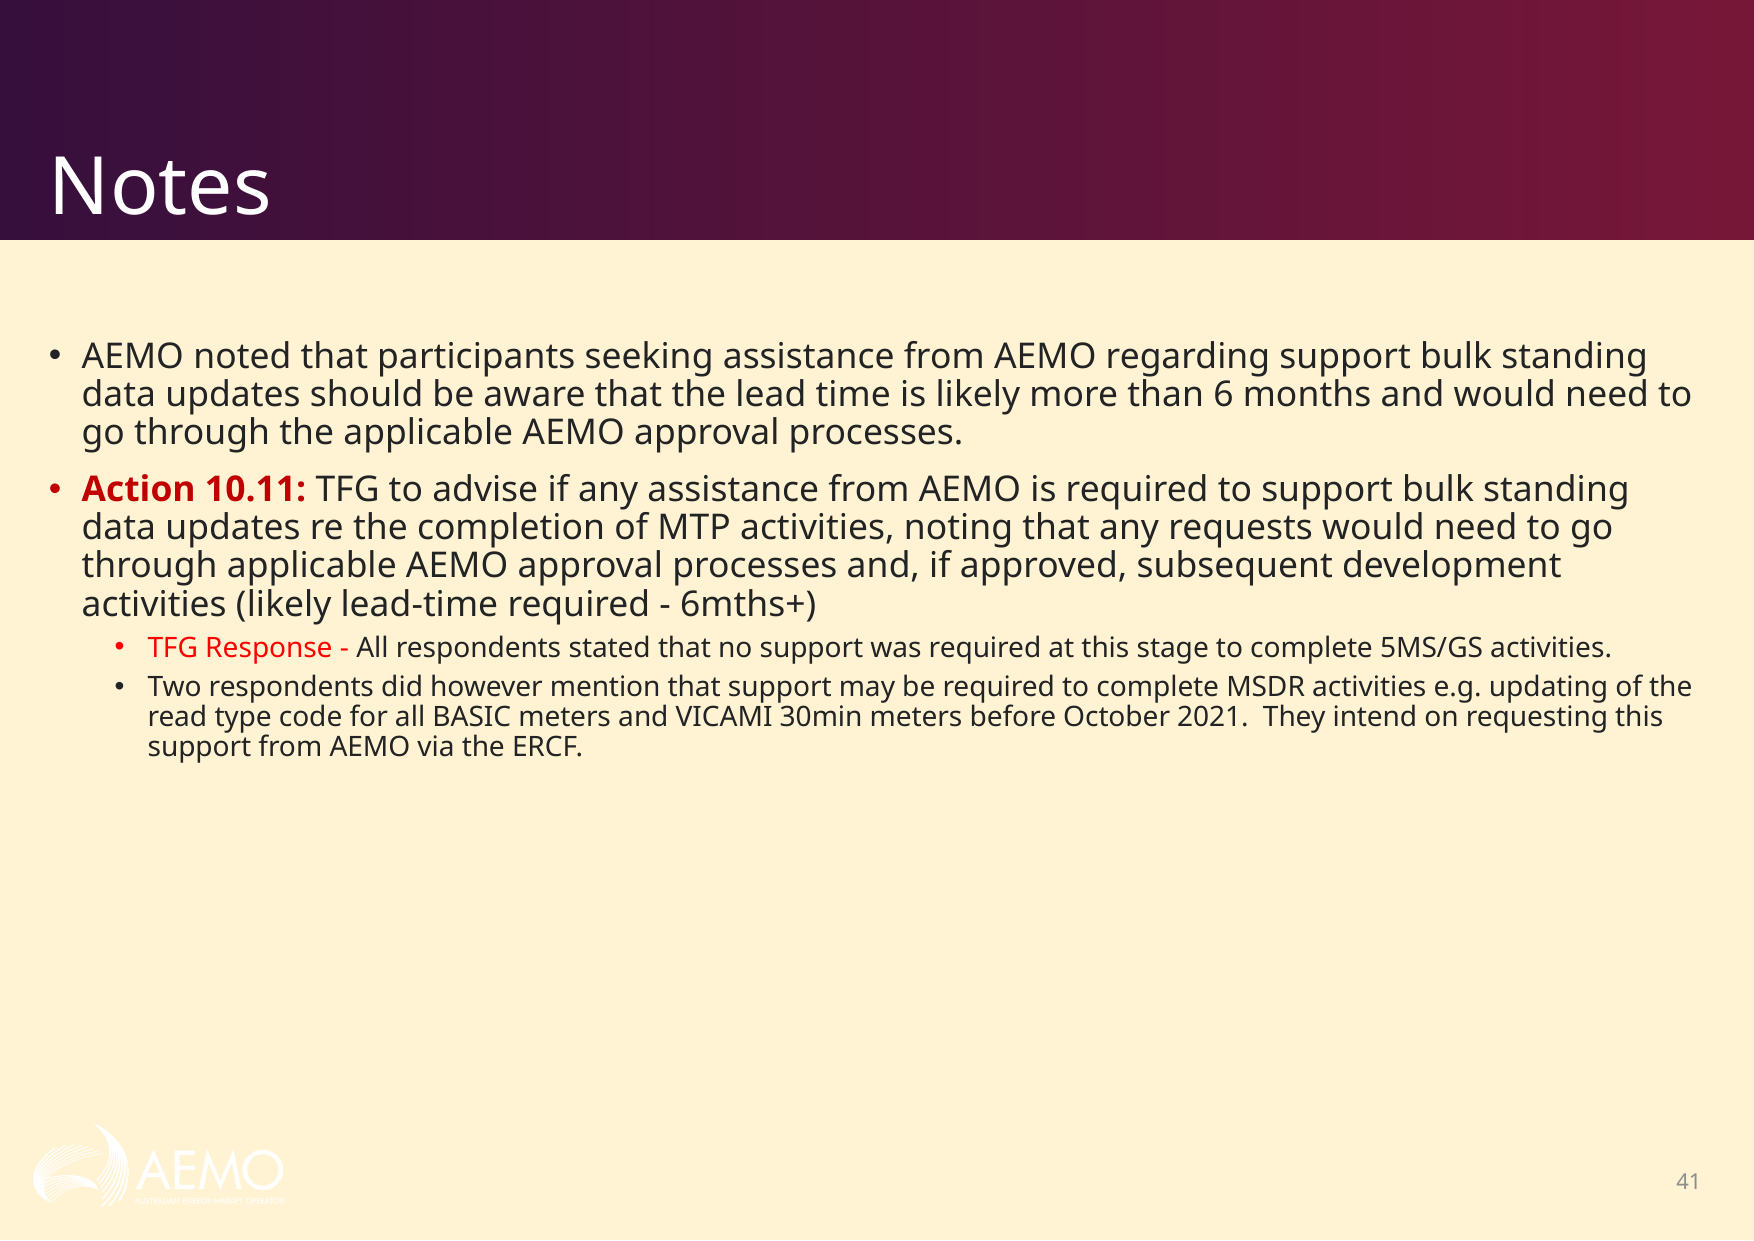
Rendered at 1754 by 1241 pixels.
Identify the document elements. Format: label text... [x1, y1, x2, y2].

picture [33, 1124, 284, 1207]
title Notes [33, 24, 1329, 240]
slide_number 41 [1633, 1149, 1717, 1216]
list AEMO noted that participants seeking assistance from AEMO regarding support bulk standing data updates should be aware that the lead time is likely more than 6 months and would need to go through the applicable AEMO approval processes. Action 10.11: TFG to advise if any assistance from AEMO is required to support bulk standing data updates re the completion of MTP activities, noting that any requests would need to go through applicable AEMO approval processes and, if approved, subsequent development activities (likely lead-time required - 6mths+) TFG Response - All respondents stated that no support was required at this stage to complete 5MS/GS activities. Two respondents did however mention that support may be required to complete MSDR activities e.g. updating of the read type code for all BASIC meters and VICAMI 30min meters before October 2021. They intend on requesting this support from AEMO via the ERCF. [33, 330, 1717, 1117]
